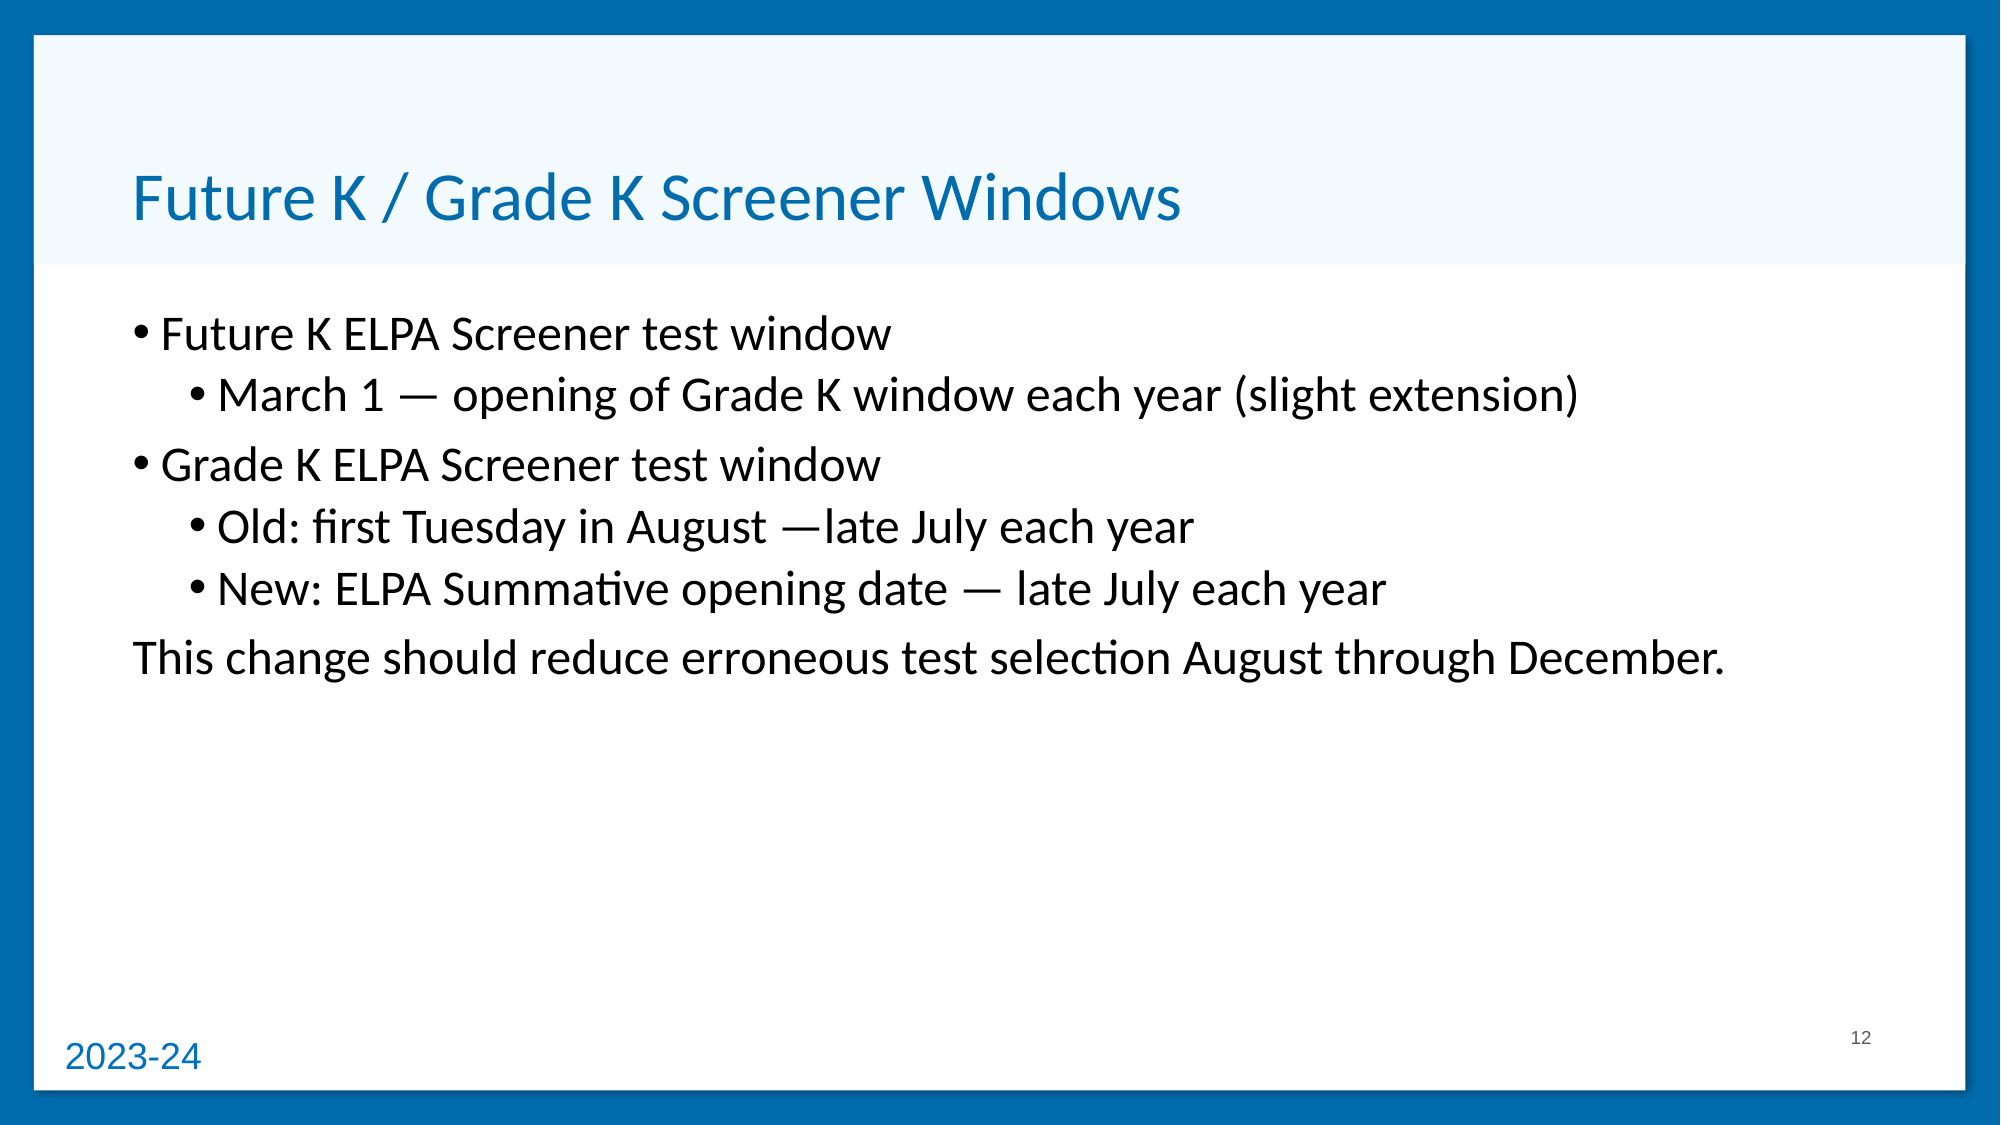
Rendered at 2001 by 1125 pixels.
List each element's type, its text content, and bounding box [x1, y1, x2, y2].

text_box 2023-24 [49, 1024, 412, 1085]
title Future K / Grade K Screener Windows [117, 75, 1887, 244]
list Future K ELPA Screener test window March 1 — opening of Grade K window each year (slight extension) Grade K ELPA Screener test window Old: first Tuesday in August —late July each year New: ELPA Summative opening date — late July each year This change should reduce erroneous test selection August through December. [117, 299, 1887, 974]
slide_number 12 [1412, 1007, 1887, 1068]
